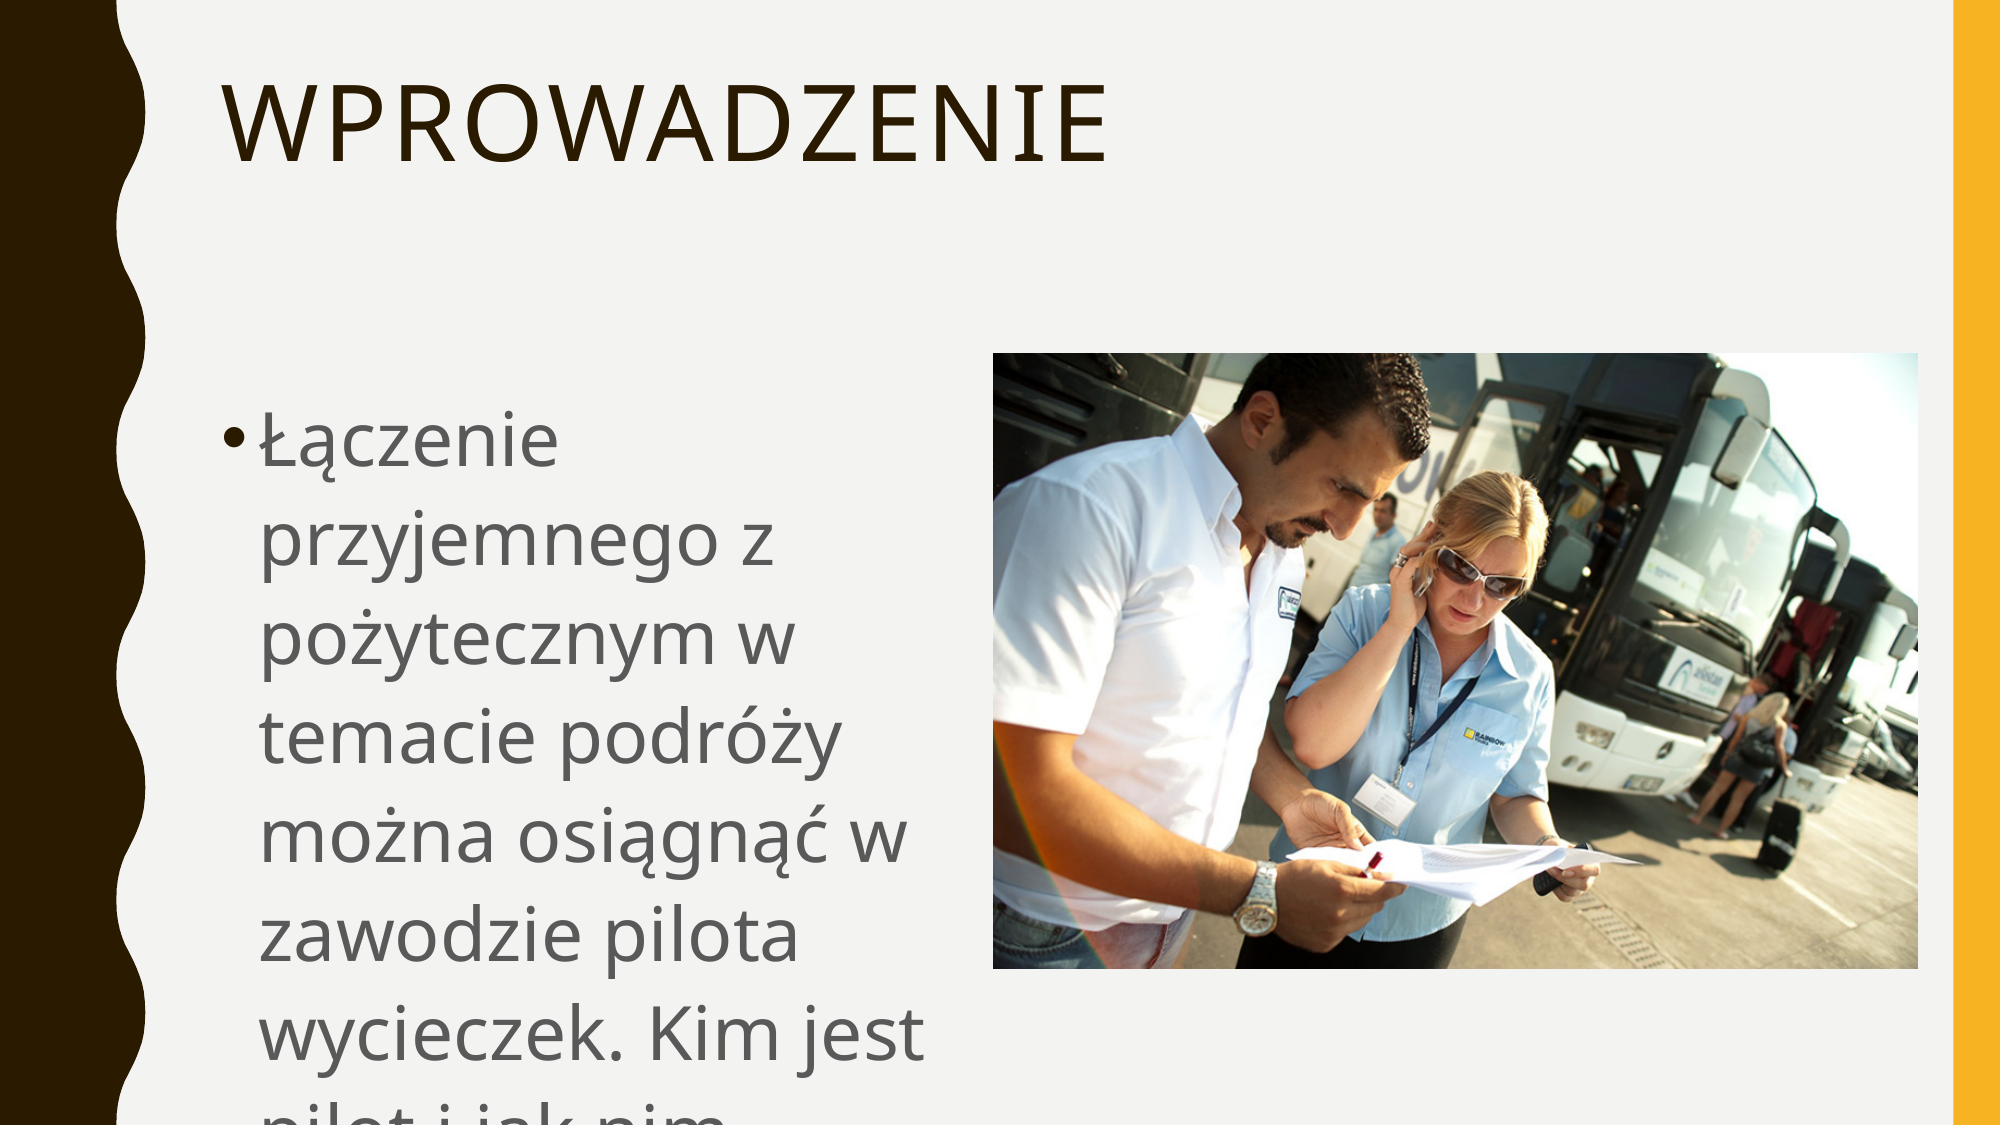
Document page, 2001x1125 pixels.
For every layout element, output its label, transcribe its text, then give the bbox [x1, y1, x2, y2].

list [993, 353, 1918, 969]
title Wprowadzenie [205, 62, 1875, 308]
list Łączenie przyjemnego z pożytecznym w temacie podróży można osiągnąć w zawodzie pilota wycieczek. Kim jest pilot i jak nim zostać? [206, 375, 993, 969]
